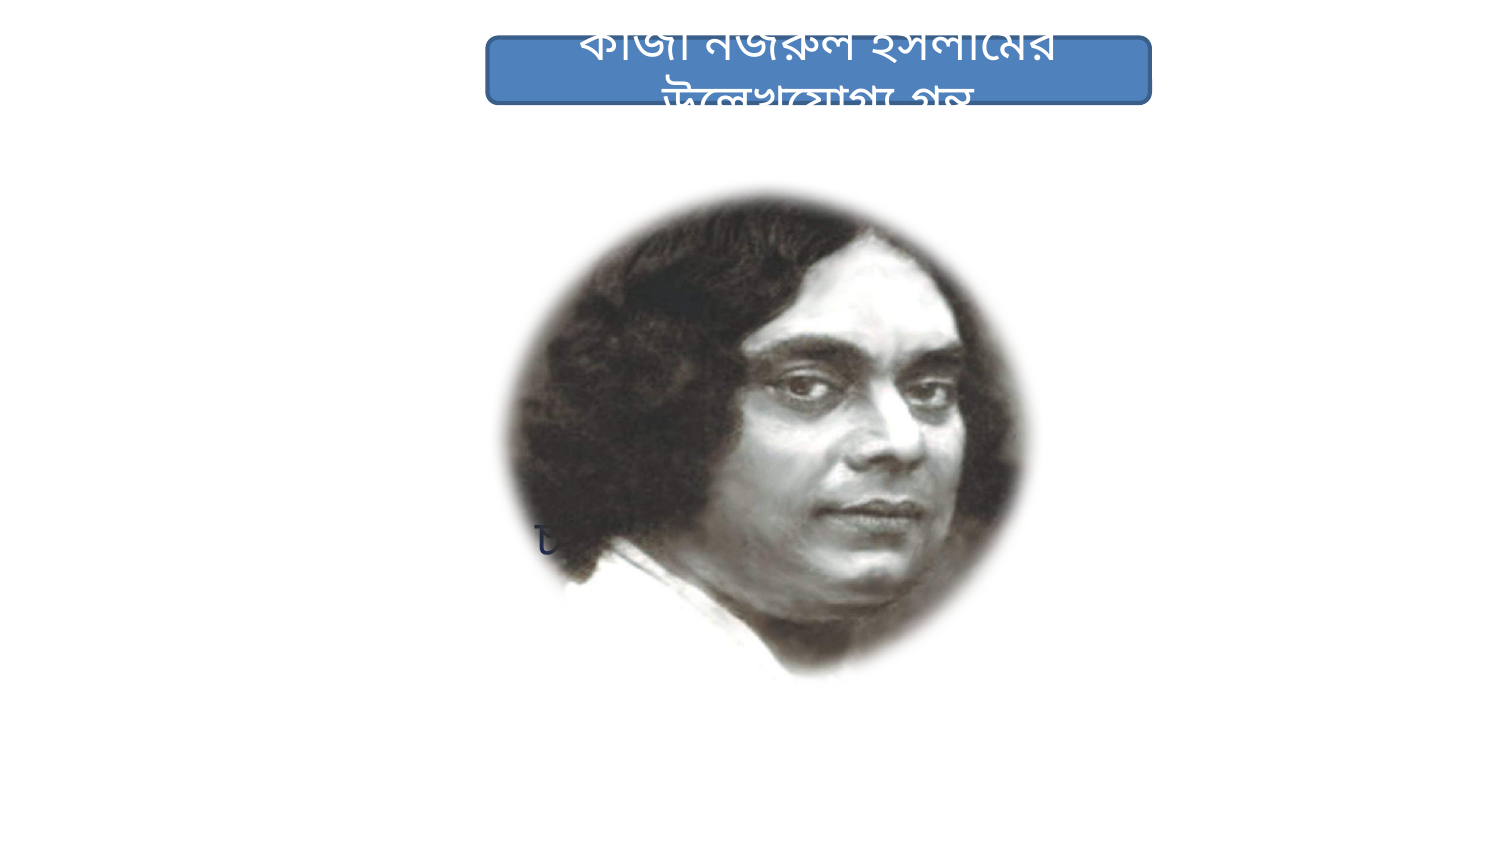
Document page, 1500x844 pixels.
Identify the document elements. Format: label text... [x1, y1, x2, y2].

text_box কাজী নজরুল ইসলামের উল্লেখযোগ্য গ্রন্থ [485, 35, 1153, 106]
picture [487, 177, 1046, 697]
